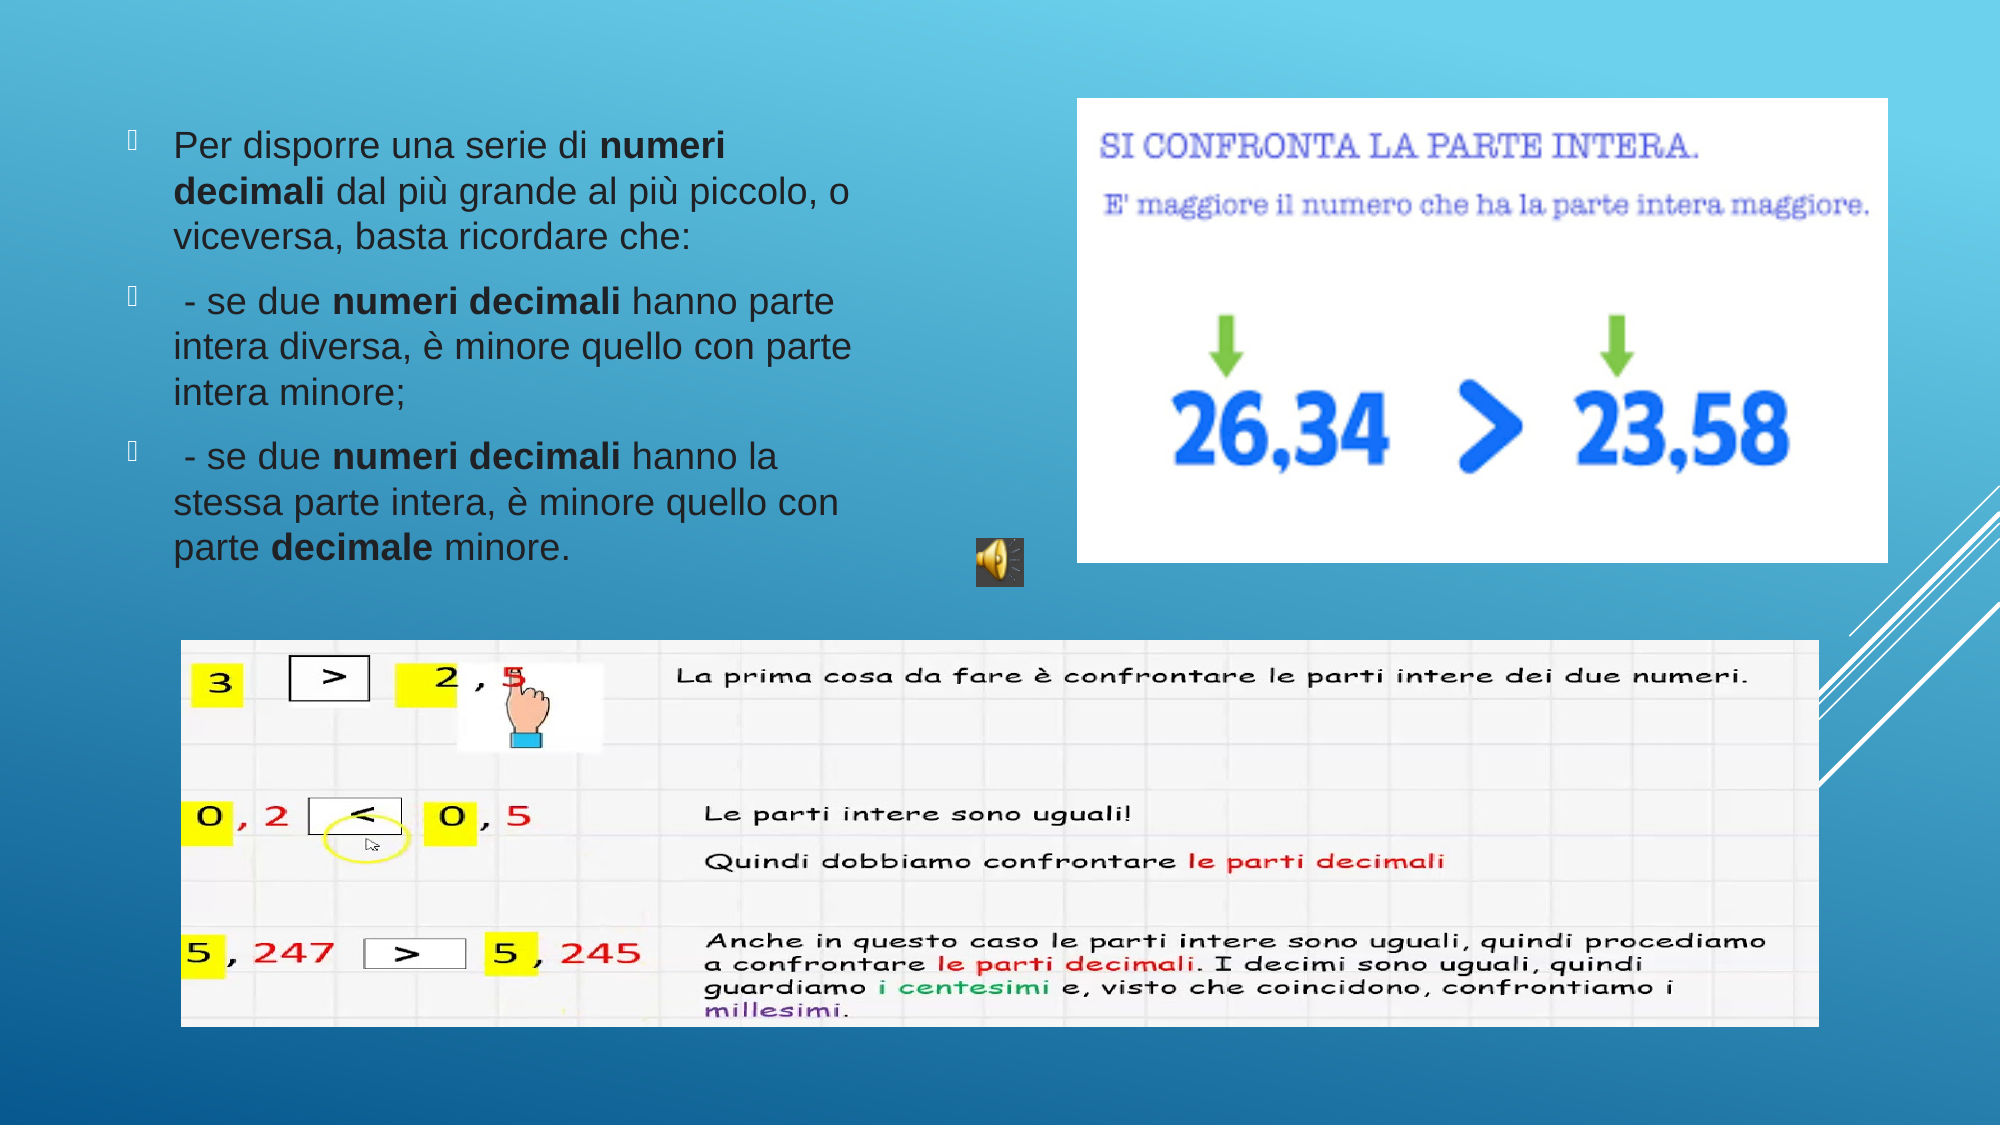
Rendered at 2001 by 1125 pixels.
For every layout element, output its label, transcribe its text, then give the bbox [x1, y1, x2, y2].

picture [180, 639, 1820, 1027]
picture [1076, 98, 1888, 563]
picture [974, 537, 1026, 588]
list Per disporre una serie di numeri decimali dal più grande al più piccolo, o viceversa, basta ricordare che: - se due numeri decimali hanno parte intera diversa, è minore quello con parte intera minore; - se due numeri decimali hanno la stessa parte intera, è minore quello con parte decimale minore. [112, 112, 887, 577]
